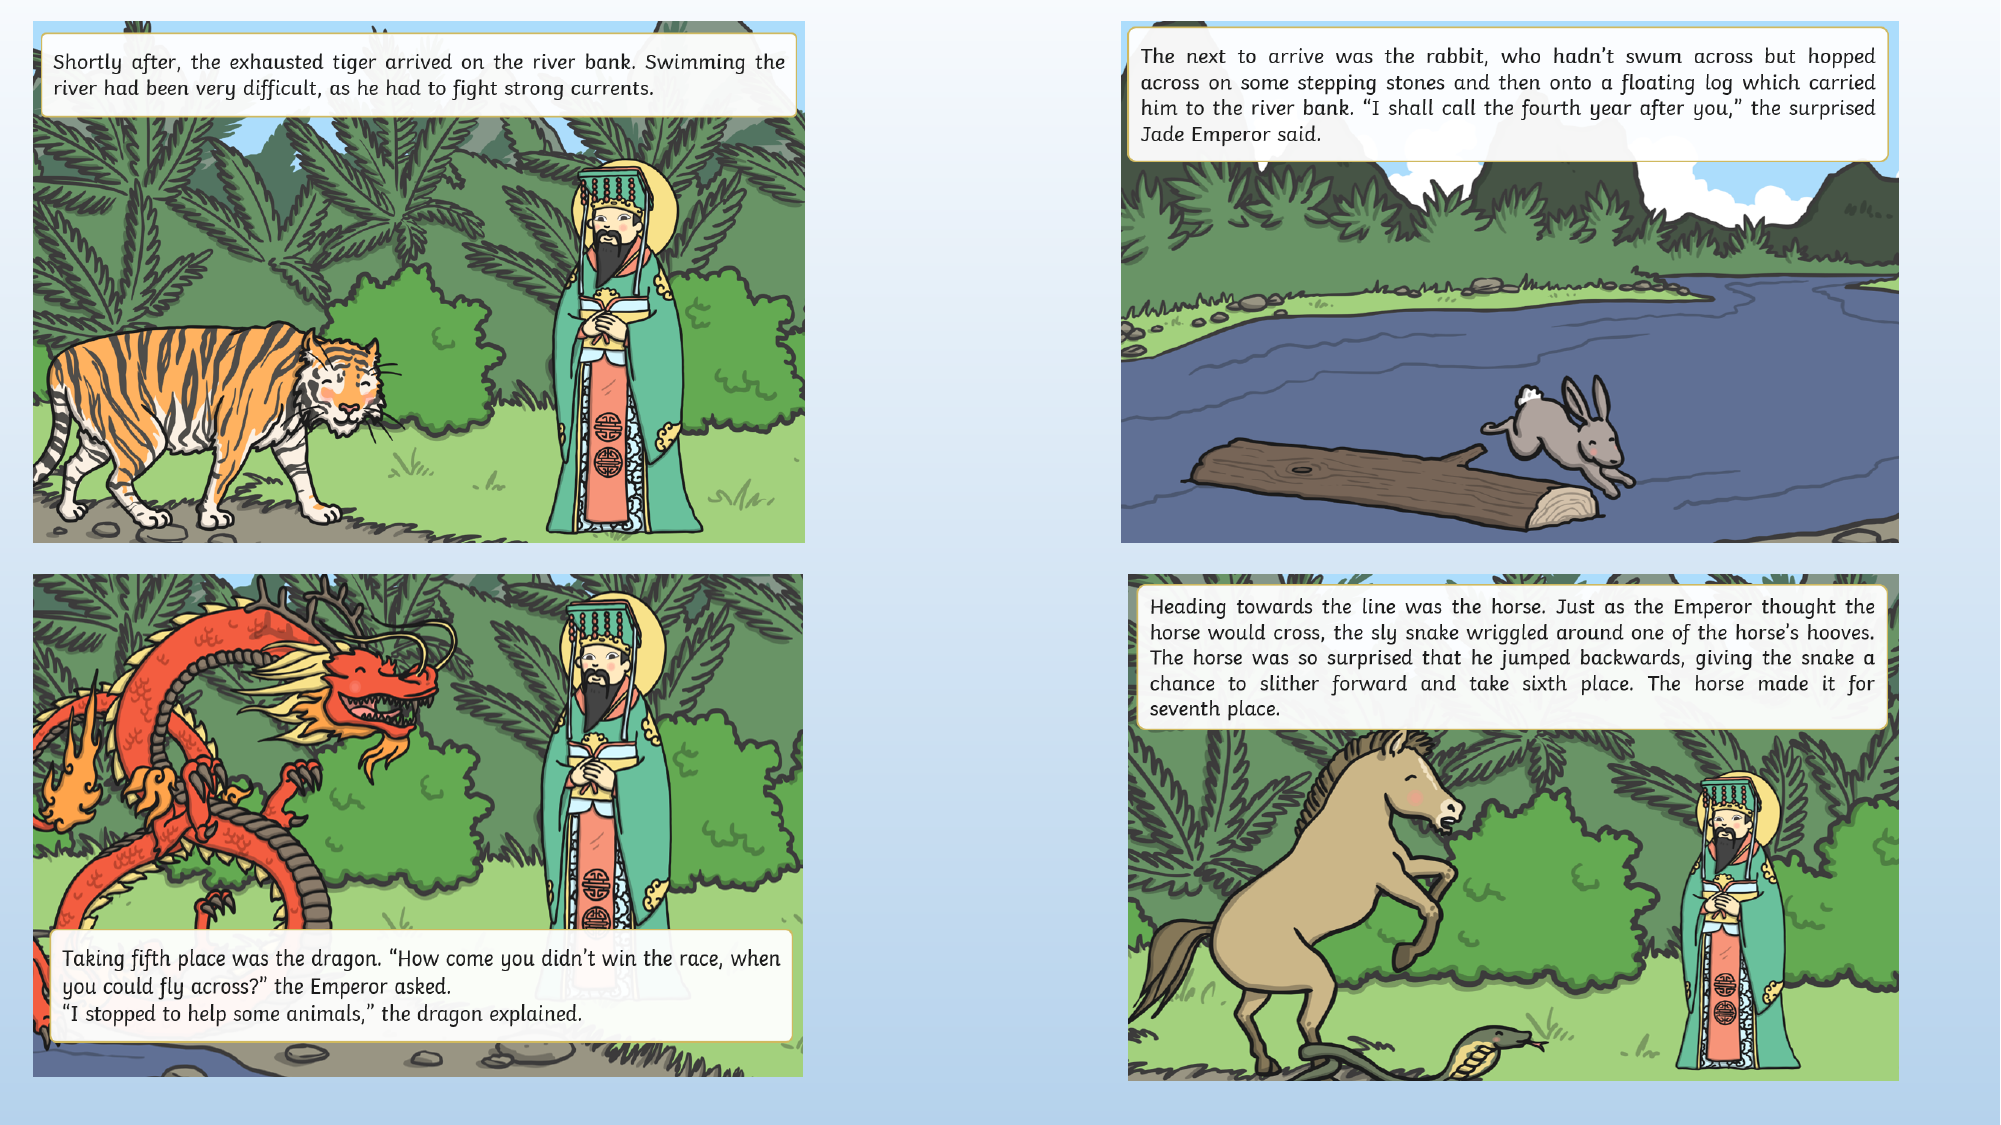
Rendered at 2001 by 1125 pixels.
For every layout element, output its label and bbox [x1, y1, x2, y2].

picture [1128, 574, 1899, 1081]
picture [33, 20, 805, 543]
picture [33, 574, 803, 1077]
picture [1121, 20, 1899, 543]
